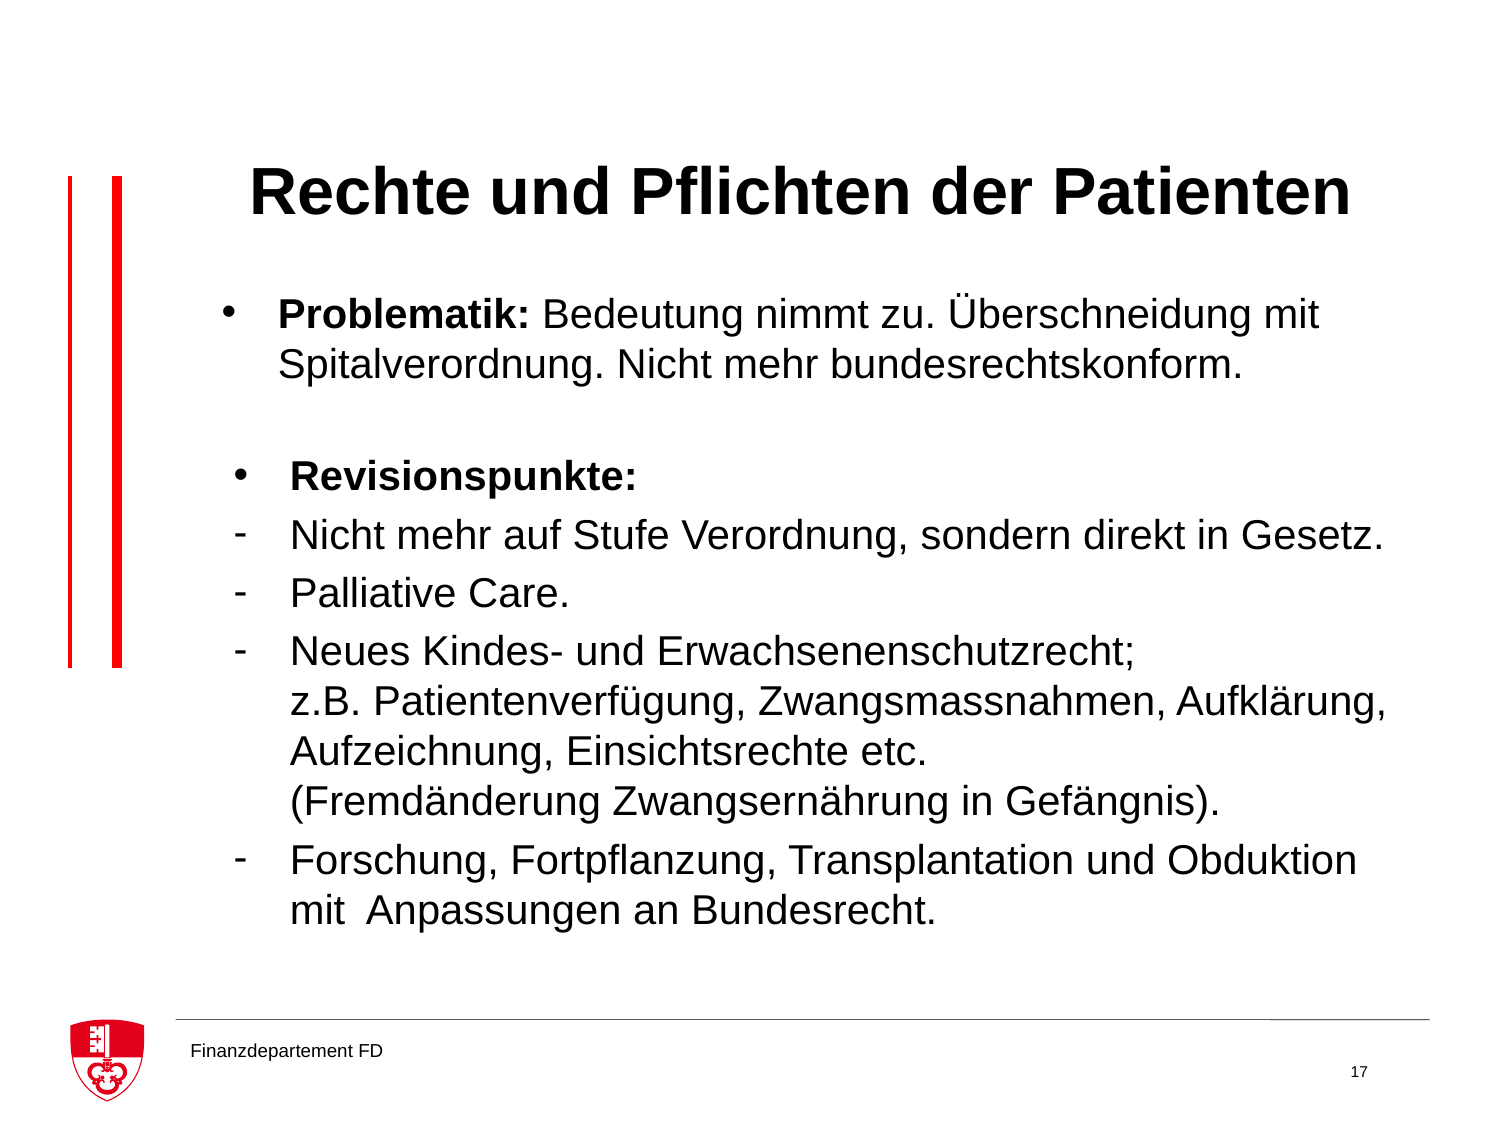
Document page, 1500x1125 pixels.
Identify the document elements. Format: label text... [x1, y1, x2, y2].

title Rechte und Pflichten der Patienten [175, 140, 1428, 256]
slide_number 17 [1335, 1054, 1425, 1091]
text_box Problematik: Bedeutung nimmt zu. Überschneidung mit Spitalverordnung. Nicht mehr bundesrechtskonform. [206, 278, 1388, 457]
list Revisionspunkte: Nicht mehr auf Stufe Verordnung, sondern direkt in Gesetz. Palliative Care. Neues Kindes- und Erwachsenenschutzrecht; z.B. Patientenverfügung, Zwangsmassnahmen, Aufklärung, Aufzeichnung, Einsichtsrechte etc. (Fremdänderung Zwangsernährung in Gefängnis). Forschung, Fortpflanzung, Transplantation und Obduktion mit Anpassungen an Bundesrecht. [218, 420, 1424, 953]
